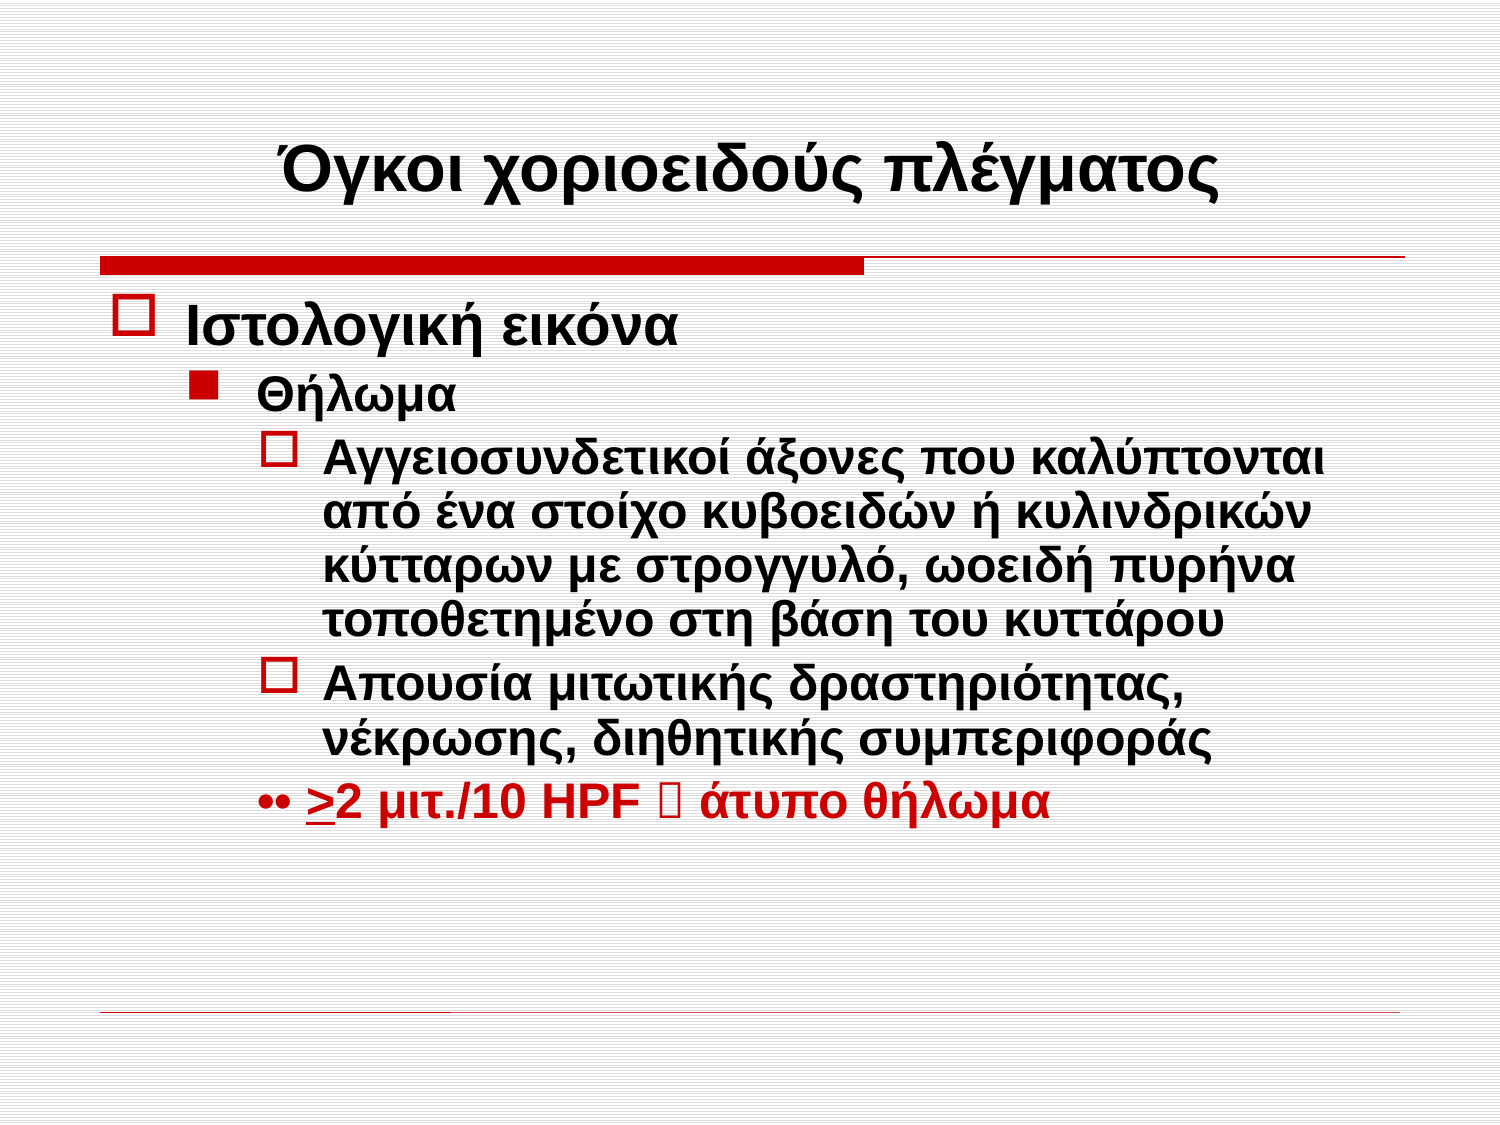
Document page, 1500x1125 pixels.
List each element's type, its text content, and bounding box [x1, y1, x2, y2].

list Ιστολογική εικόνα Θήλωμα Αγγειοσυνδετικοί άξονες που καλύπτονται από ένα στοίχο κυβοειδών ή κυλινδρικών κύτταρων με στρογγυλό, ωοειδή πυρήνα τοποθετημένο στη βάση του κυττάρου Απουσία μιτωτικής δραστηριότητας, νέκρωσης, διηθητικής συμπεριφοράς •• >2 μιτ./10 ΗPF  άτυπο θήλωμα [92, 287, 1406, 988]
title Όγκοι χοριοειδούς πλέγματος [93, 49, 1407, 213]
